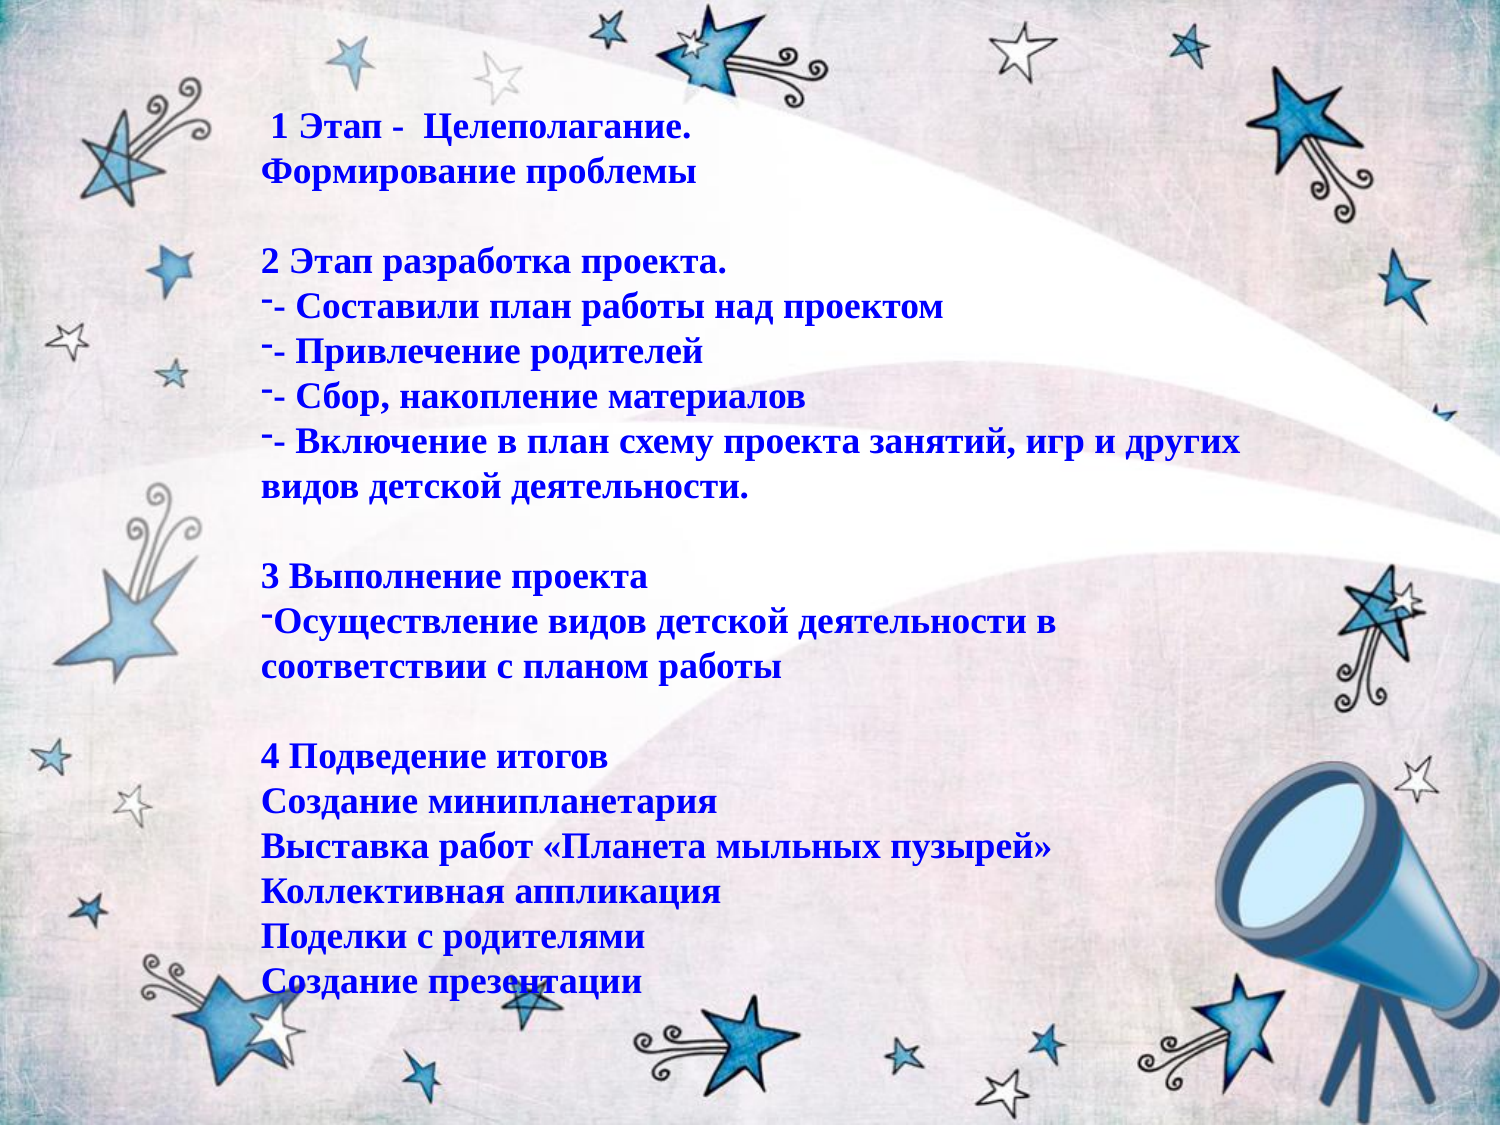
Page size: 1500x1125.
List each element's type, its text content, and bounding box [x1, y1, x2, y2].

picture [0, 0, 1500, 1125]
text_box 1 Этап - Целеполагание. Формирование проблемы 2 Этап разработка проекта. - Составили план работы над проектом - Привлечение родителей - Сбор, накопление материалов - Включение в план схему проекта занятий, игр и других видов детской деятельности. 3 Выполнение проекта Осуществление видов детской деятельности в соответствии с планом работы 4 Подведение итогов Создание минипланетария Выставка работ «Планета мыльных пузырей» Коллективная аппликация Поделки с родителями Создание презентации [246, 93, 1301, 1125]
